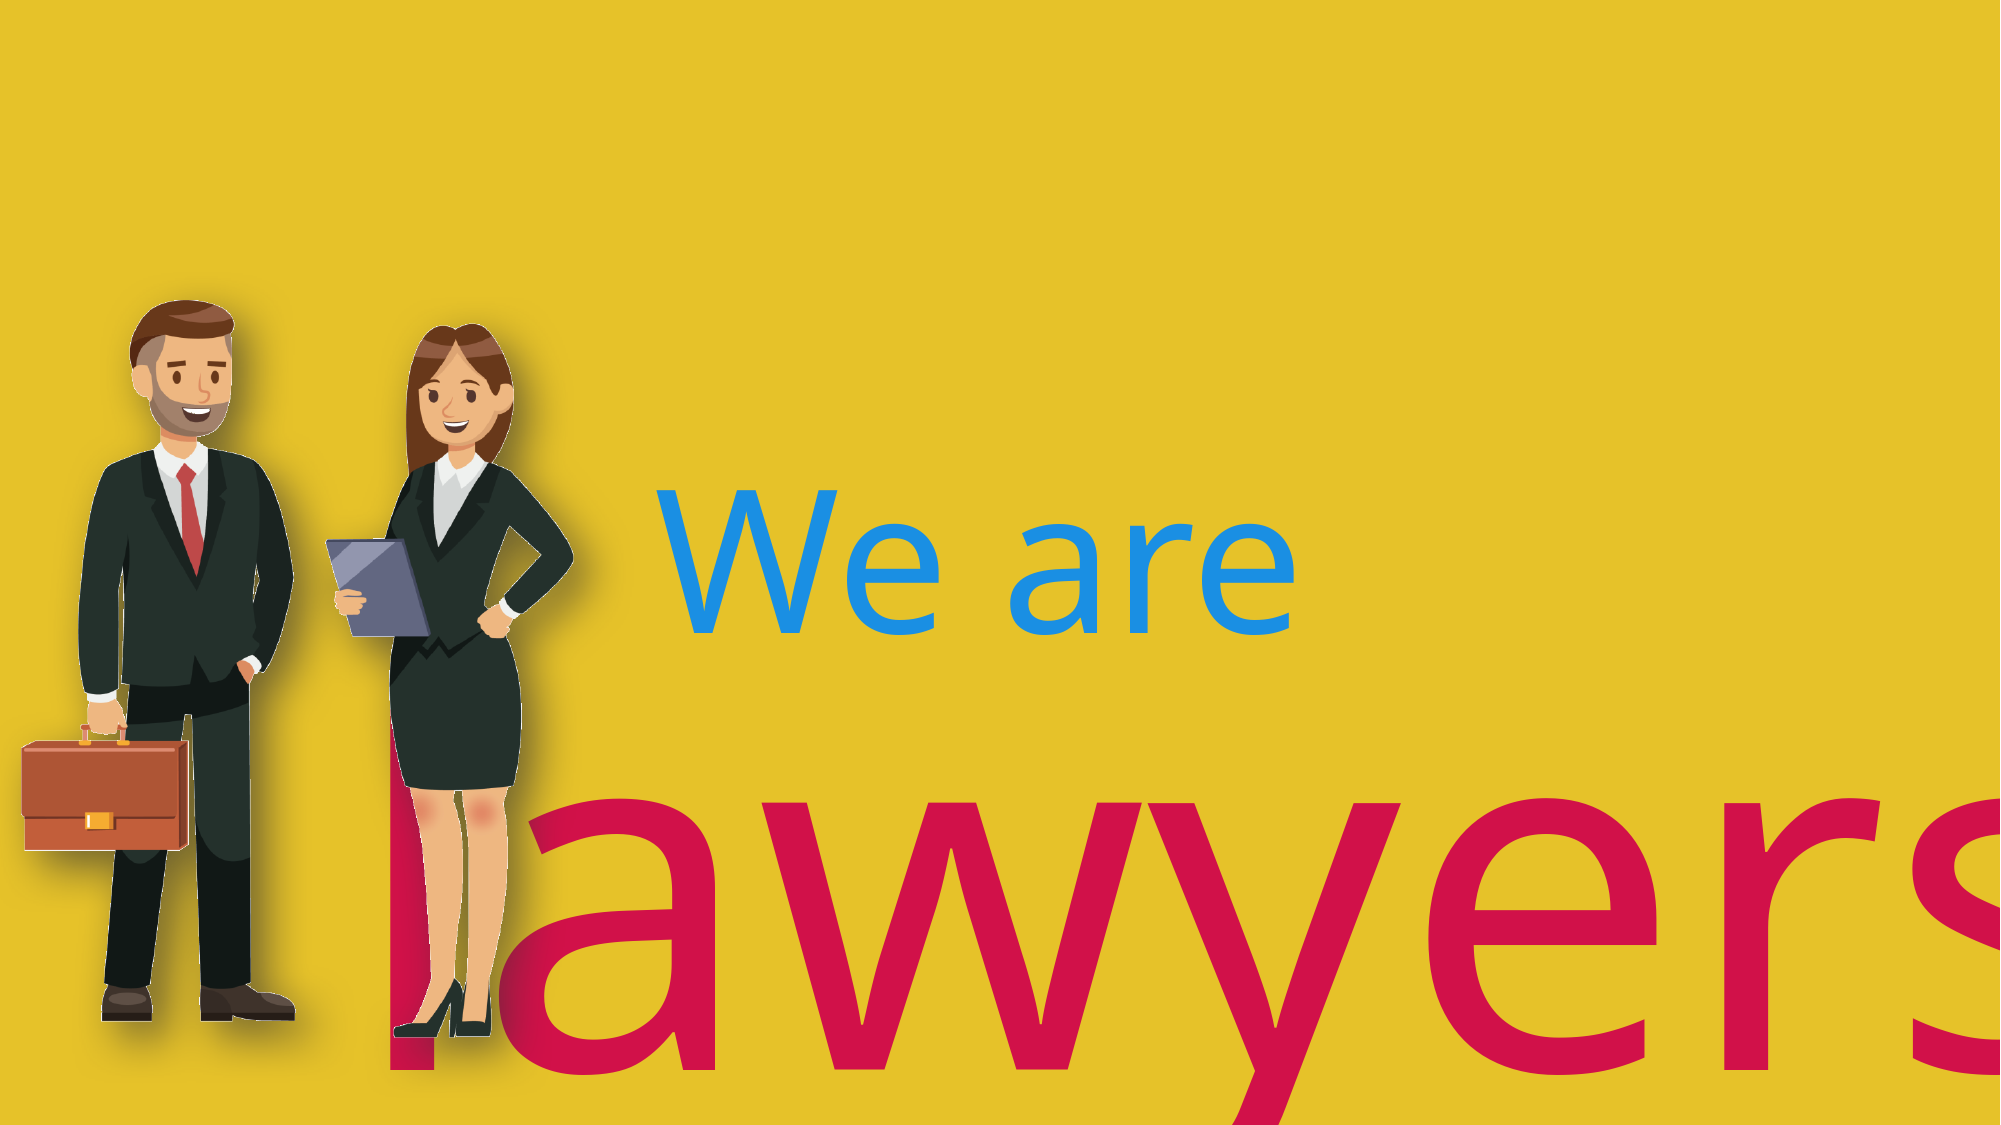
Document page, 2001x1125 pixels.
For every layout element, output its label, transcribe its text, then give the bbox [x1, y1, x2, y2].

text_box lawyers [625, 565, 2000, 1125]
text_box We are [641, 426, 1320, 681]
picture [0, 272, 594, 1093]
